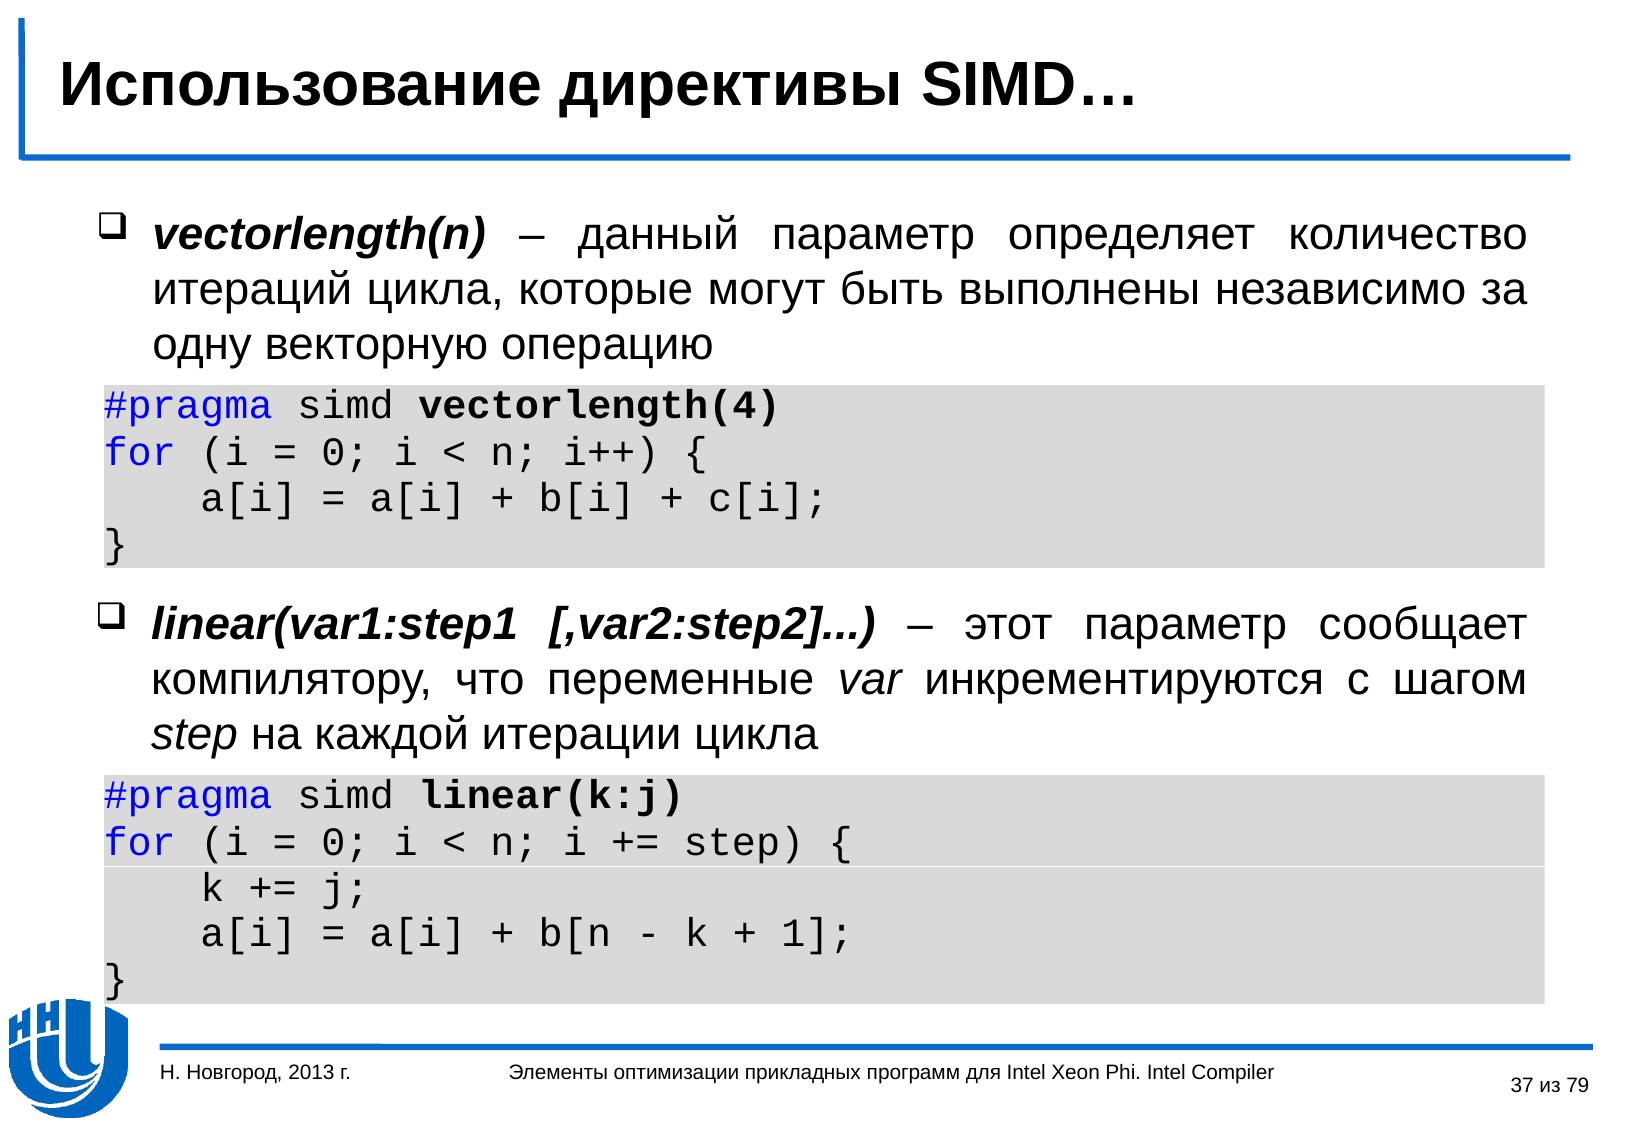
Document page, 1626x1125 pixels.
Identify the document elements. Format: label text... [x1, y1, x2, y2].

text_box linear(var1:step1 [,var2:step2]...) – этот параметр сообщает компилятору, что переменные var инкрементируются с шагом step на каждой итерации цикла [80, 586, 1543, 775]
picture [9, 774, 1545, 1118]
slide_number 37 из 79 [1450, 1051, 1605, 1125]
title Использование директивы SIMD… [44, 34, 1535, 127]
picture [103, 385, 1545, 593]
footer Элементы оптимизации прикладных программ для Intel Xeon Phi. Intel Compiler [493, 1051, 1439, 1125]
slide_number Н. Новгород, 2013 г. [144, 1051, 482, 1125]
list vectorlength(n) – данный параметр определяет количество итераций цикла, которые могут быть выполнены независимо за одну векторную операцию [81, 196, 1544, 374]
